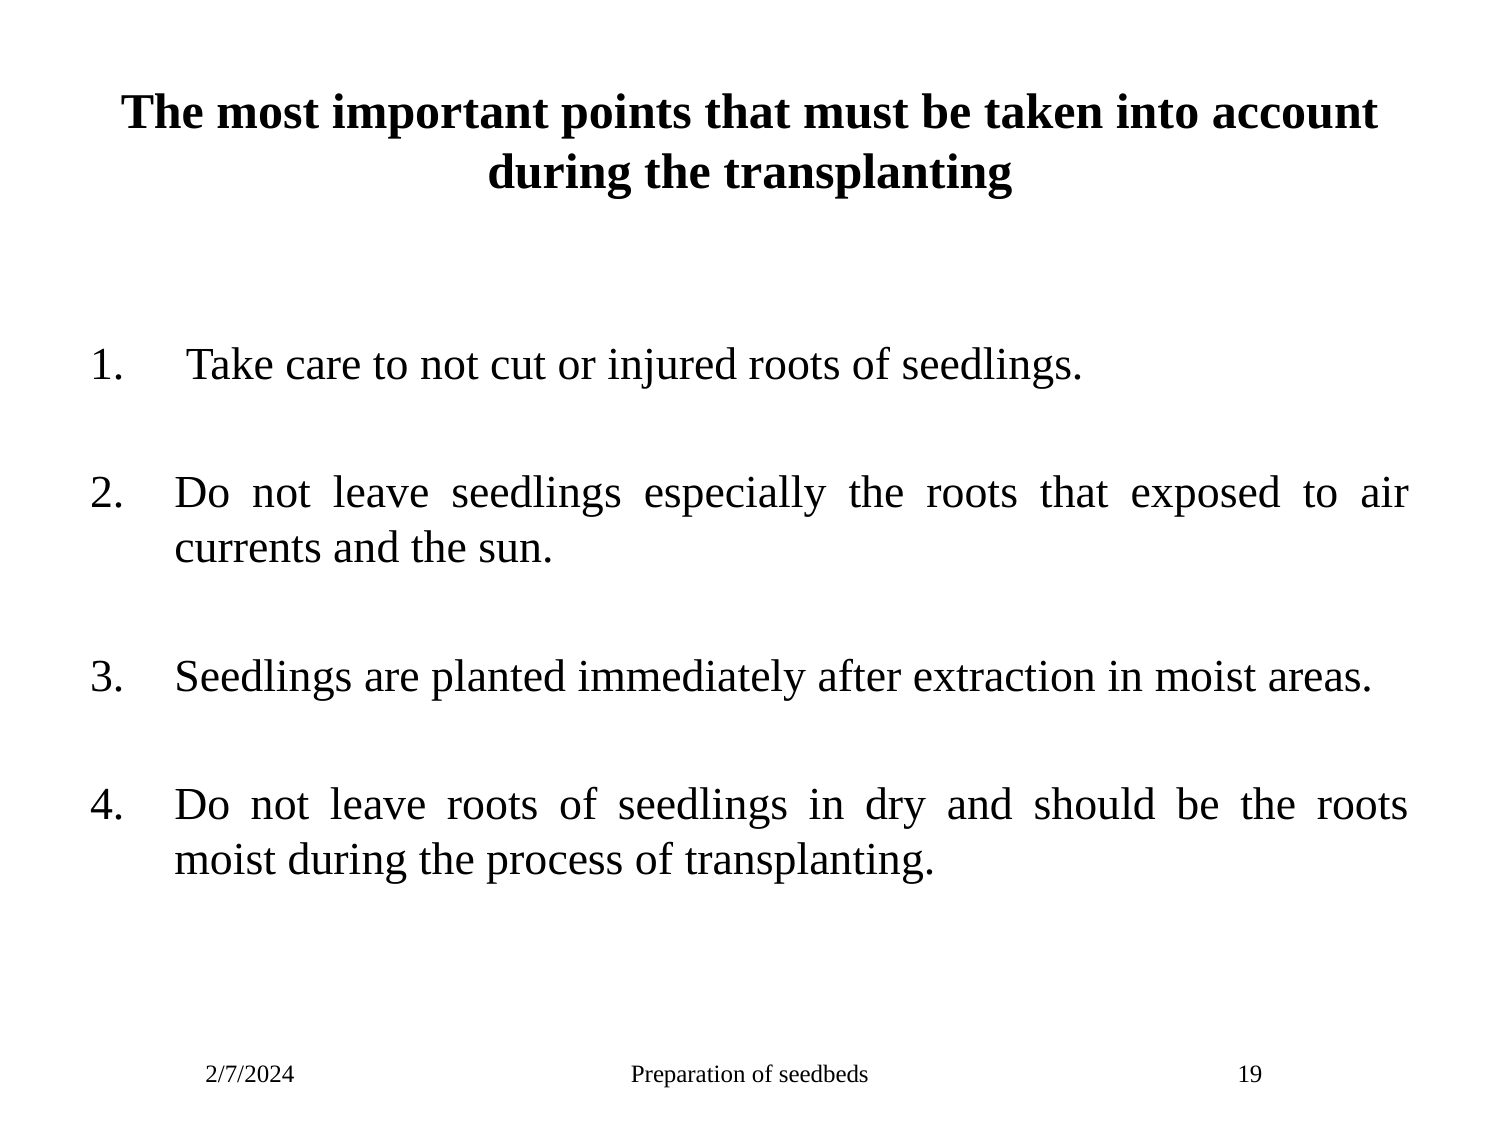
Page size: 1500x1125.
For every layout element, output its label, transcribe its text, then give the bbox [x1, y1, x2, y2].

title The most important points that must be taken into account during the transplanting [75, 45, 1425, 233]
list Take care to not cut or injured roots of seedlings. Do not leave seedlings especially the roots that exposed to air currents and the sun. Seedlings are planted immediately after extraction in moist areas. Do not leave roots of seedlings in dry and should be the roots moist during the process of transplanting. [75, 262, 1425, 1005]
slide_number 19 [1074, 1042, 1425, 1103]
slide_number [75, 1042, 425, 1103]
footer Preparation of seedbeds [512, 1042, 988, 1103]
